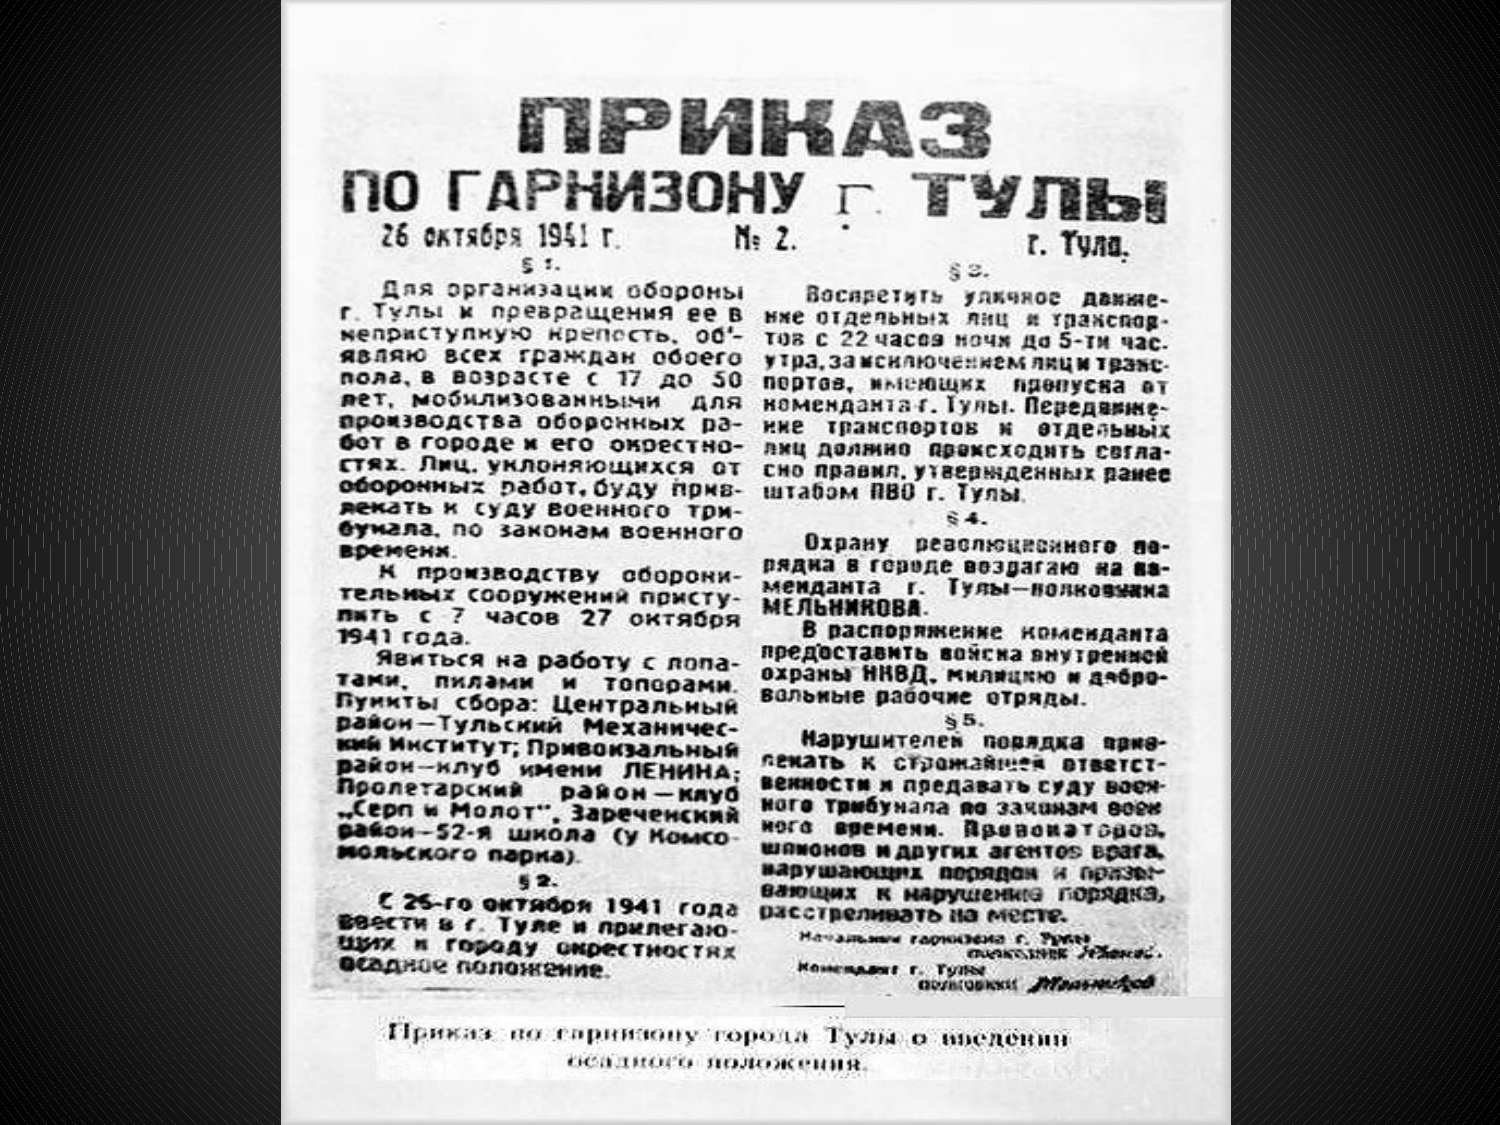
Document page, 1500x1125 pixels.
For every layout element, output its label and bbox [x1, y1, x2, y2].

picture [280, 0, 1231, 1125]
